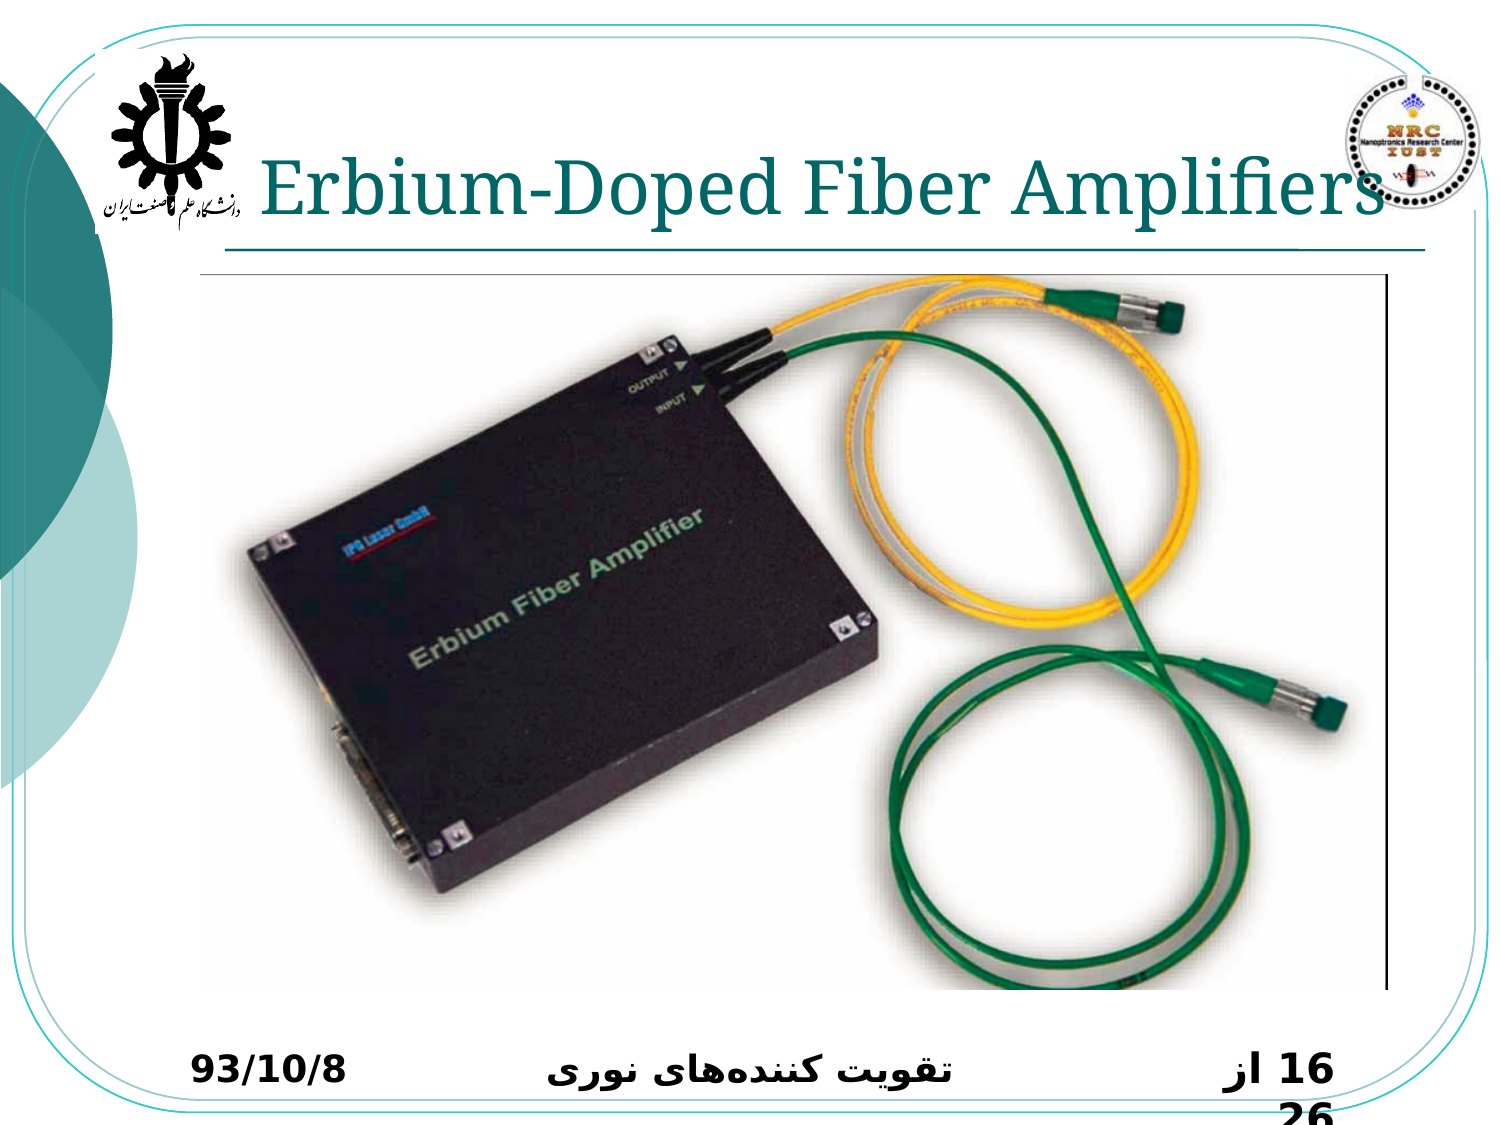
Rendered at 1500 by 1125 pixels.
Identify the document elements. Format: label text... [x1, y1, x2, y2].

picture [95, 49, 224, 234]
title Erbium-Doped Fiber Amplifiers [224, 49, 1425, 237]
picture [1425, 74, 1481, 210]
picture [199, 274, 1388, 990]
